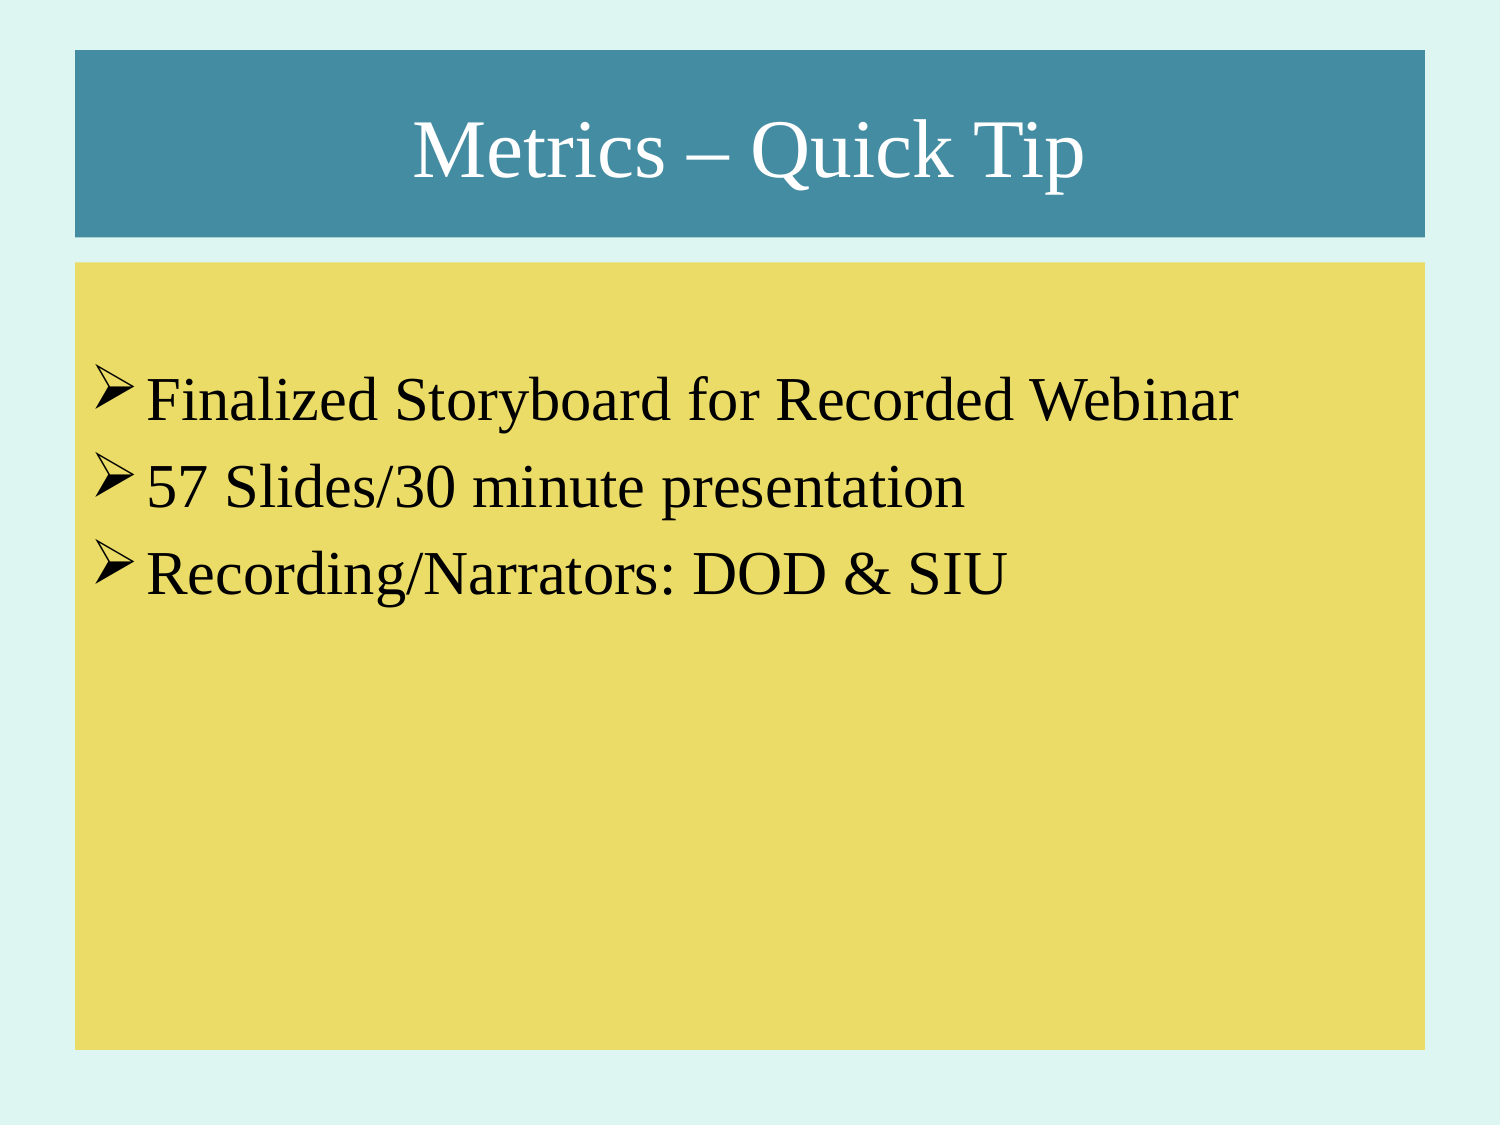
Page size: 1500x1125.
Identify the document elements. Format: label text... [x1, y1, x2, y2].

list Finalized Storyboard for Recorded Webinar 57 Slides/30 minute presentation Recording/Narrators: DOD & SIU [74, 262, 1426, 1051]
title Metrics – Quick Tip [74, 49, 1426, 238]
